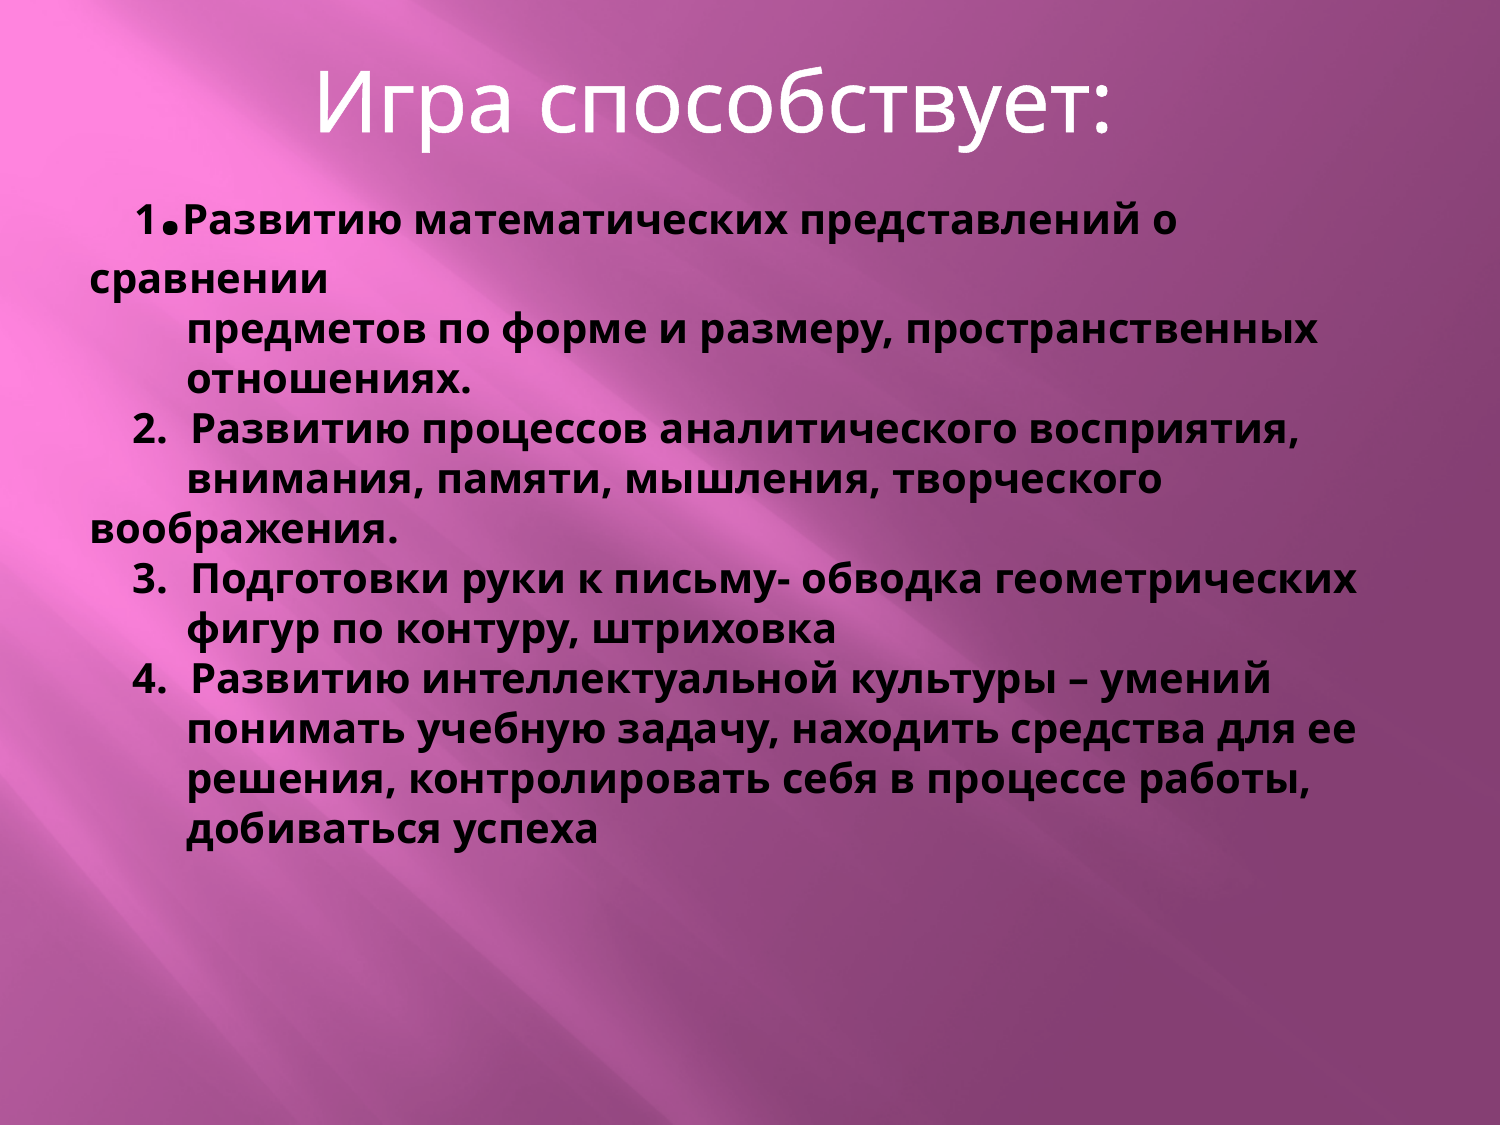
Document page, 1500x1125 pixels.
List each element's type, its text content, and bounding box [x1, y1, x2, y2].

title Игра способствует: 1.Развитию математических представлений о сравнении предметов по форме и размеру, пространственных отношениях. 2. Развитию процессов аналитического восприятия, внимания, памяти, мышления, творческого воображения. 3. Подготовки руки к письму- обводка геометрических фигур по контуру, штриховка 4. Развитию интеллектуальной культуры – умений понимать учебную задачу, находить средства для ее решения, контролировать себя в процессе работы, добиваться успеха [75, 45, 1425, 1059]
